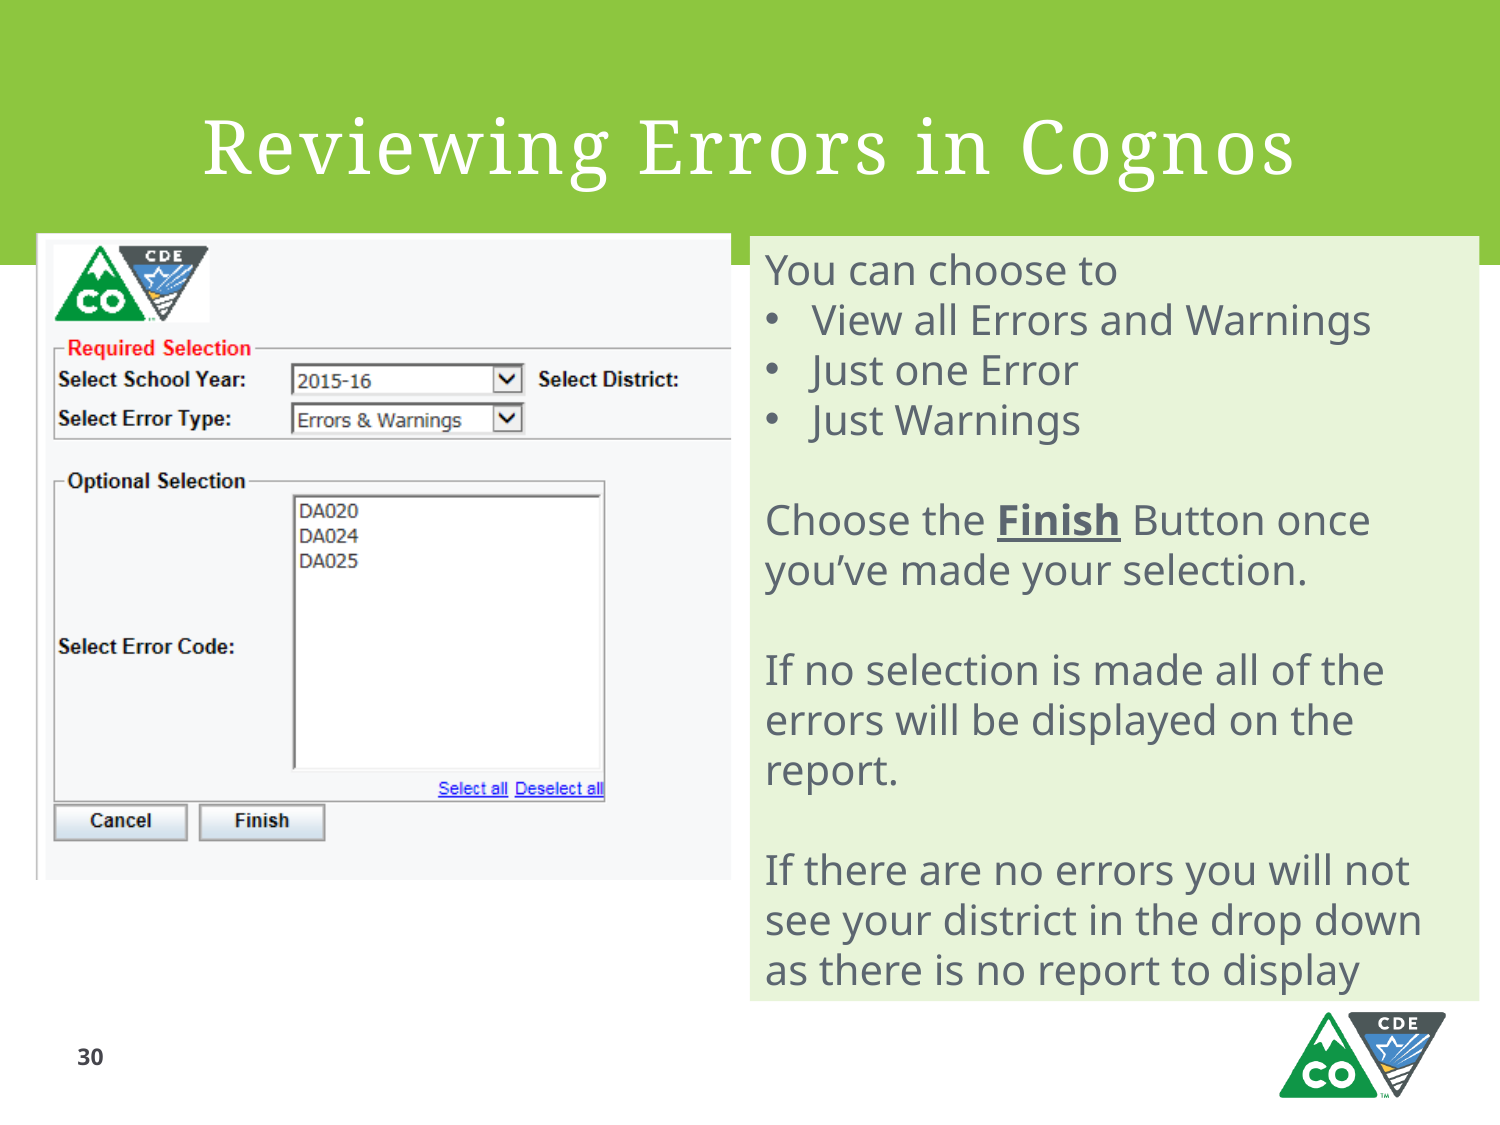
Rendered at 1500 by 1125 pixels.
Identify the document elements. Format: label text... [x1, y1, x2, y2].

footer 30 [62, 1027, 538, 1088]
title Reviewing Errors in Cognos [62, 58, 1438, 232]
picture [35, 233, 732, 880]
text_box You can choose to View all Errors and Warnings Just one Error Just Warnings Choose the Finish Button once you’ve made your selection. If no selection is made all of the errors will be displayed on the report. If there are no errors you will not see your district in the drop down as there is no report to display [749, 236, 1480, 1002]
